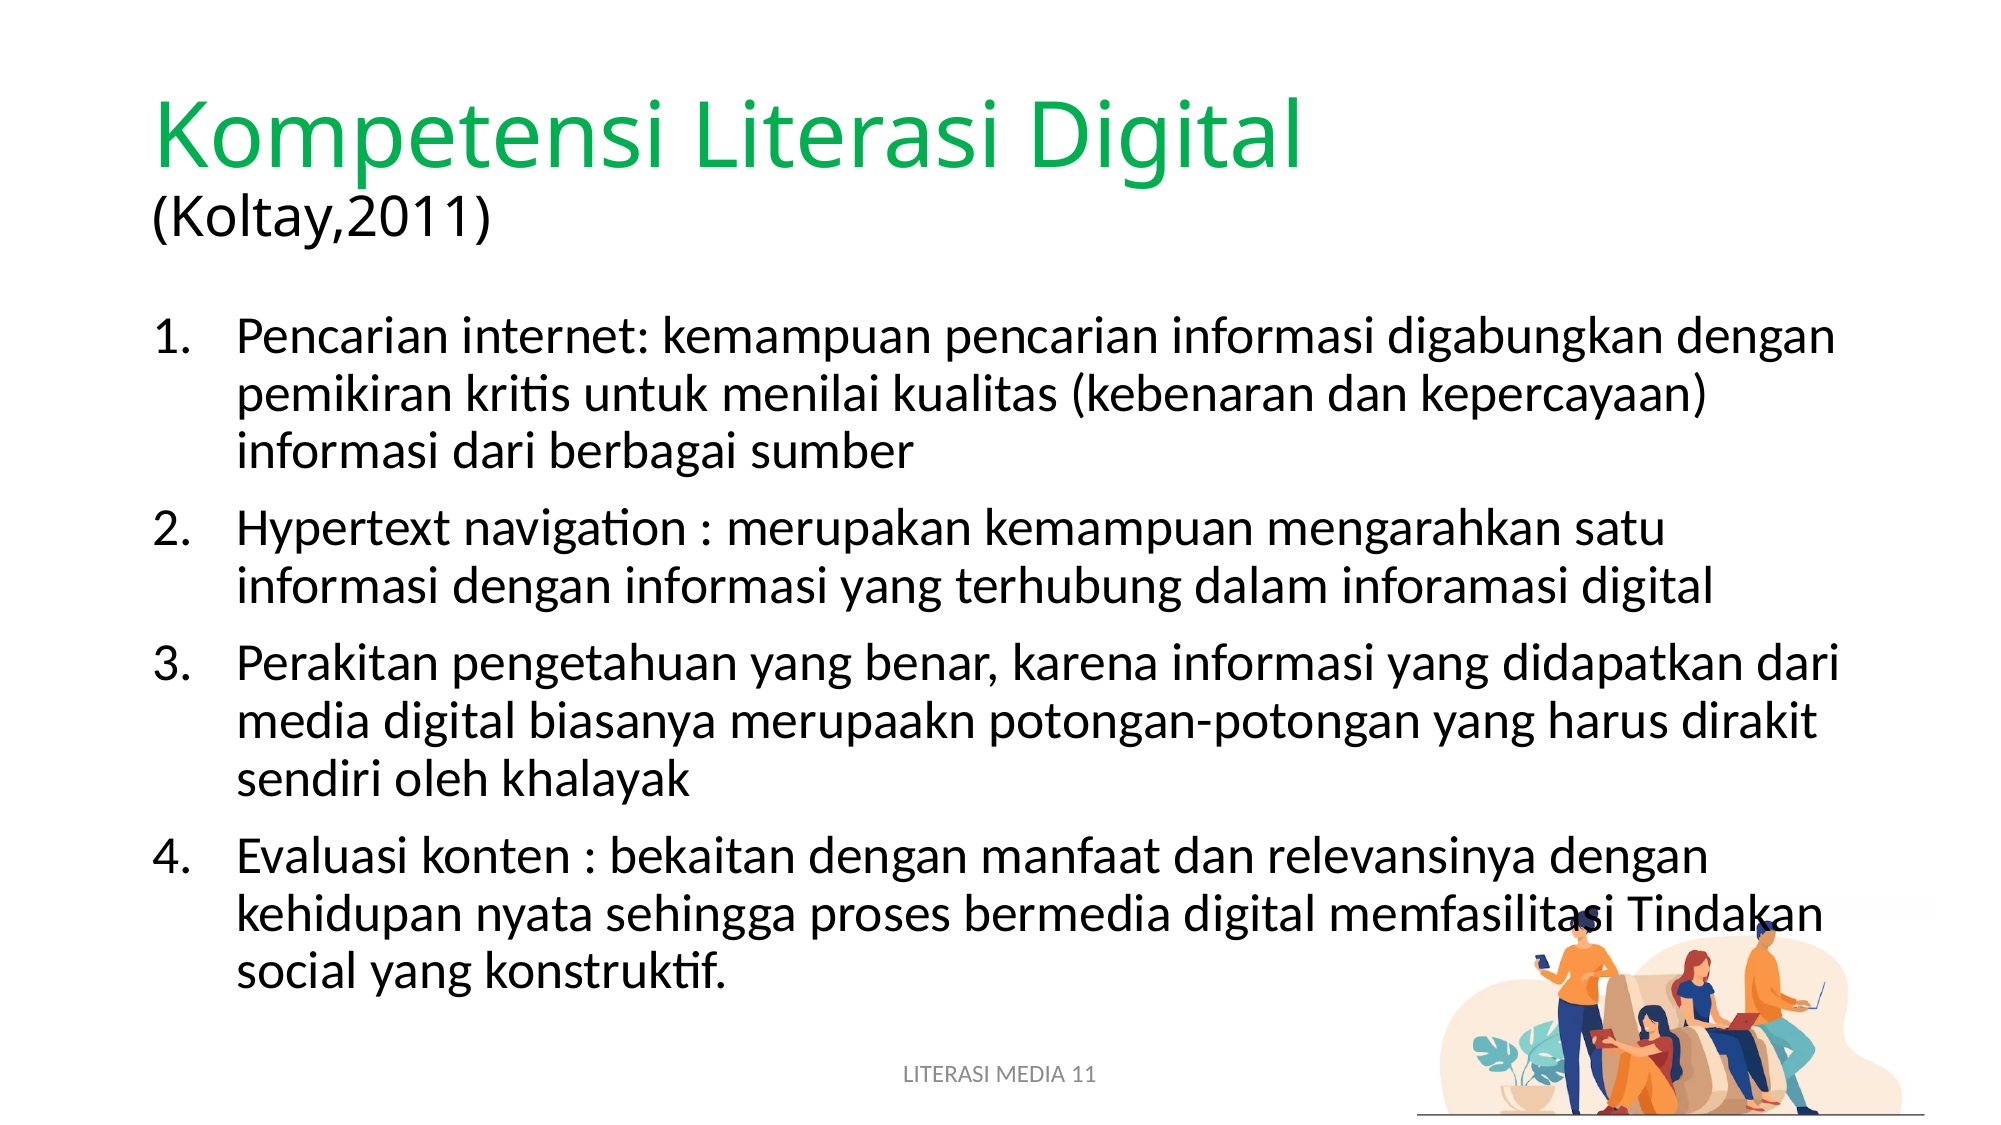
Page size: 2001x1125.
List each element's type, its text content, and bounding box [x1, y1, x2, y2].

picture [1417, 884, 1937, 1125]
title Kompetensi Literasi Digital (Koltay,2011) [137, 59, 1863, 278]
footer LITERASI MEDIA 11 [662, 1042, 1338, 1103]
list Pencarian internet: kemampuan pencarian informasi digabungkan dengan pemikiran kritis untuk menilai kualitas (kebenaran dan kepercayaan) informasi dari berbagai sumber Hypertext navigation : merupakan kemampuan mengarahkan satu informasi dengan informasi yang terhubung dalam inforamasi digital Perakitan pengetahuan yang benar, karena informasi yang didapatkan dari media digital biasanya merupaakn potongan-potongan yang harus dirakit sendiri oleh khalayak Evaluasi konten : bekaitan dengan manfaat dan relevansinya dengan kehidupan nyata sehingga proses bermedia digital memfasilitasi Tindakan social yang konstruktif. [137, 299, 1863, 1014]
